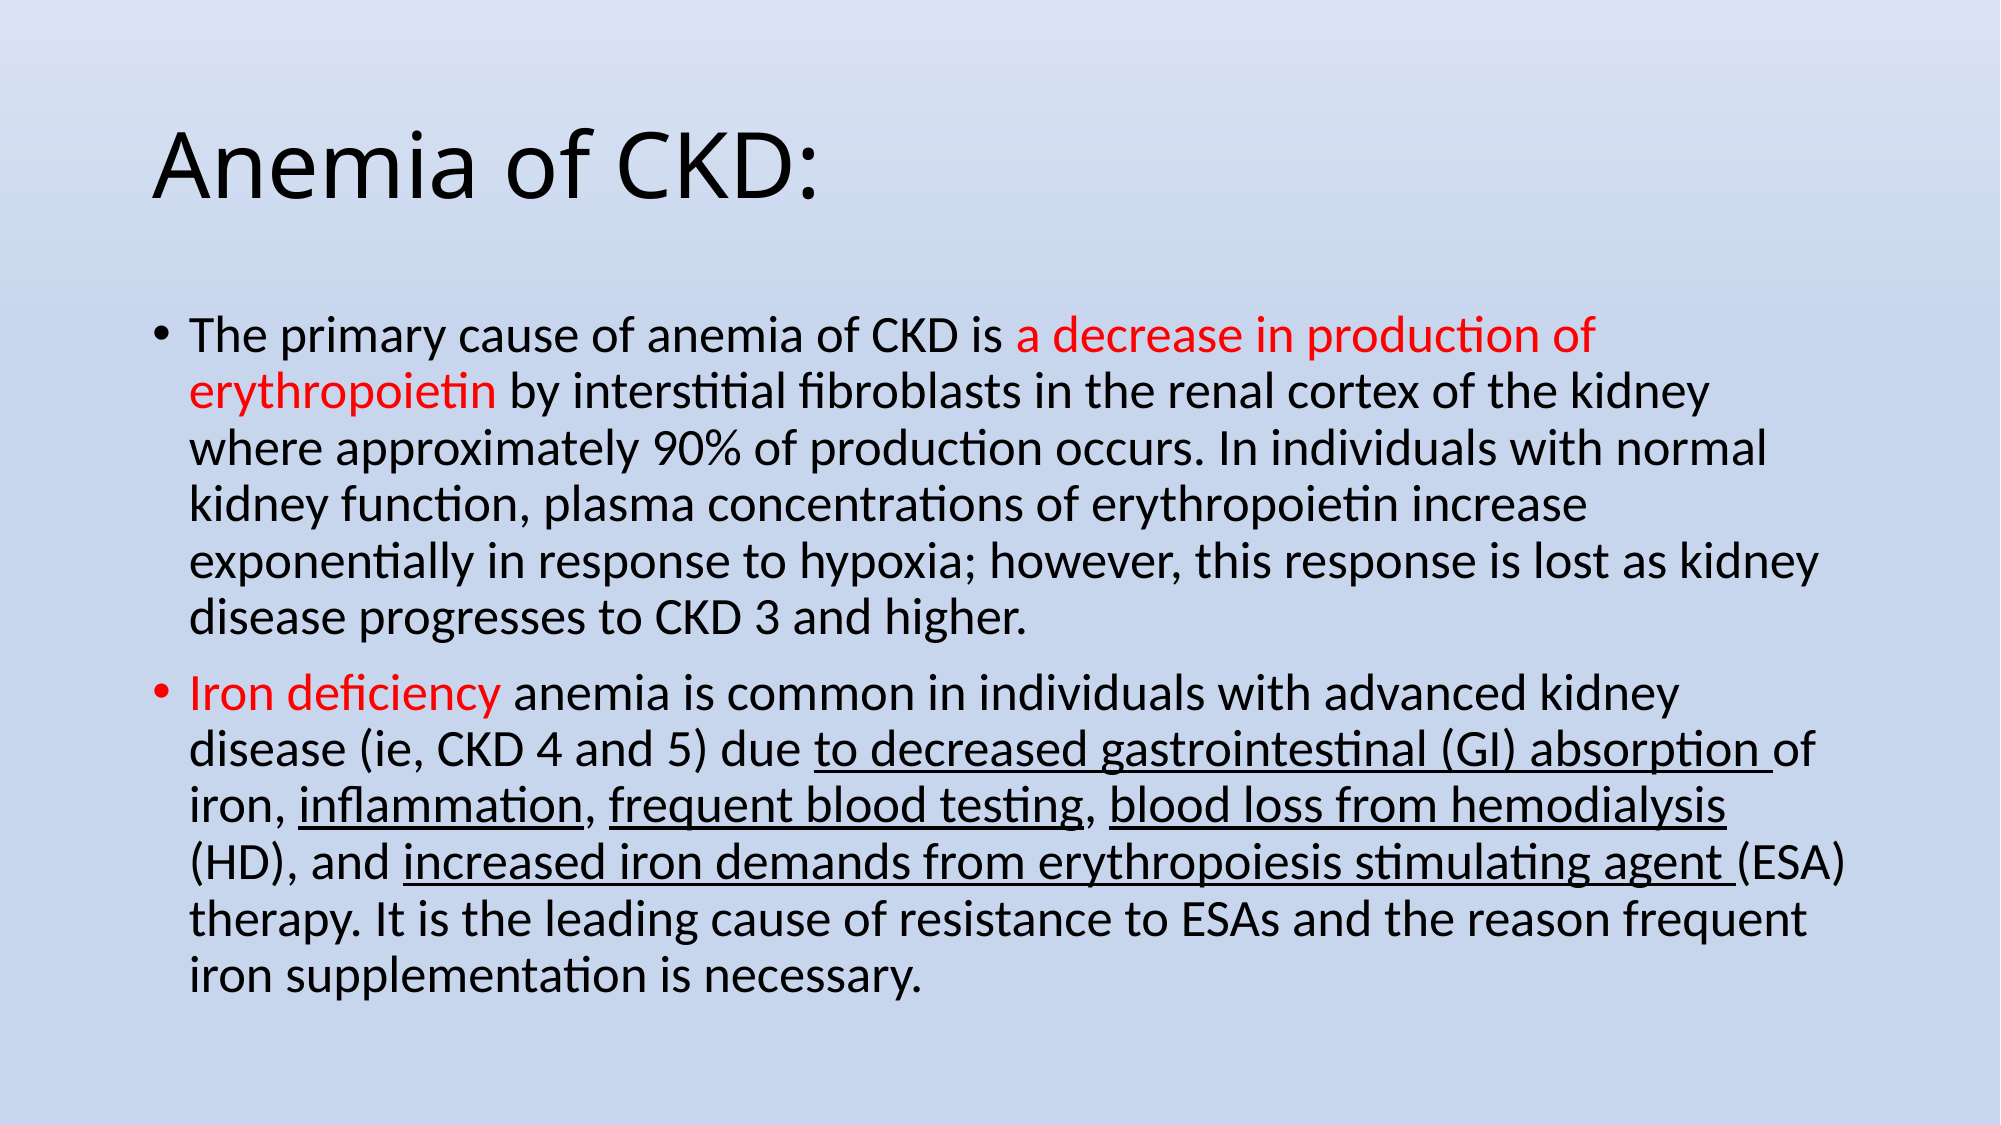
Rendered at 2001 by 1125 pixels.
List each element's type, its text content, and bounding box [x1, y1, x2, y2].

list The primary cause of anemia of CKD is a decrease in production of erythropoietin by interstitial fibroblasts in the renal cortex of the kidney where approximately 90% of production occurs. In individuals with normal kidney function, plasma concentrations of erythropoietin increase exponentially in response to hypoxia; however, this response is lost as kidney disease progresses to CKD 3 and higher. Iron deficiency anemia is common in individuals with advanced kidney disease (ie, CKD 4 and 5) due to decreased gastrointestinal (GI) absorption of iron, inflammation, frequent blood testing, blood loss from hemodialysis (HD), and increased iron demands from erythropoiesis stimulating agent (ESA) therapy. It is the leading cause of resistance to ESAs and the reason frequent iron supplementation is necessary. [137, 299, 1863, 1014]
title Anemia of CKD: [137, 59, 1863, 278]
